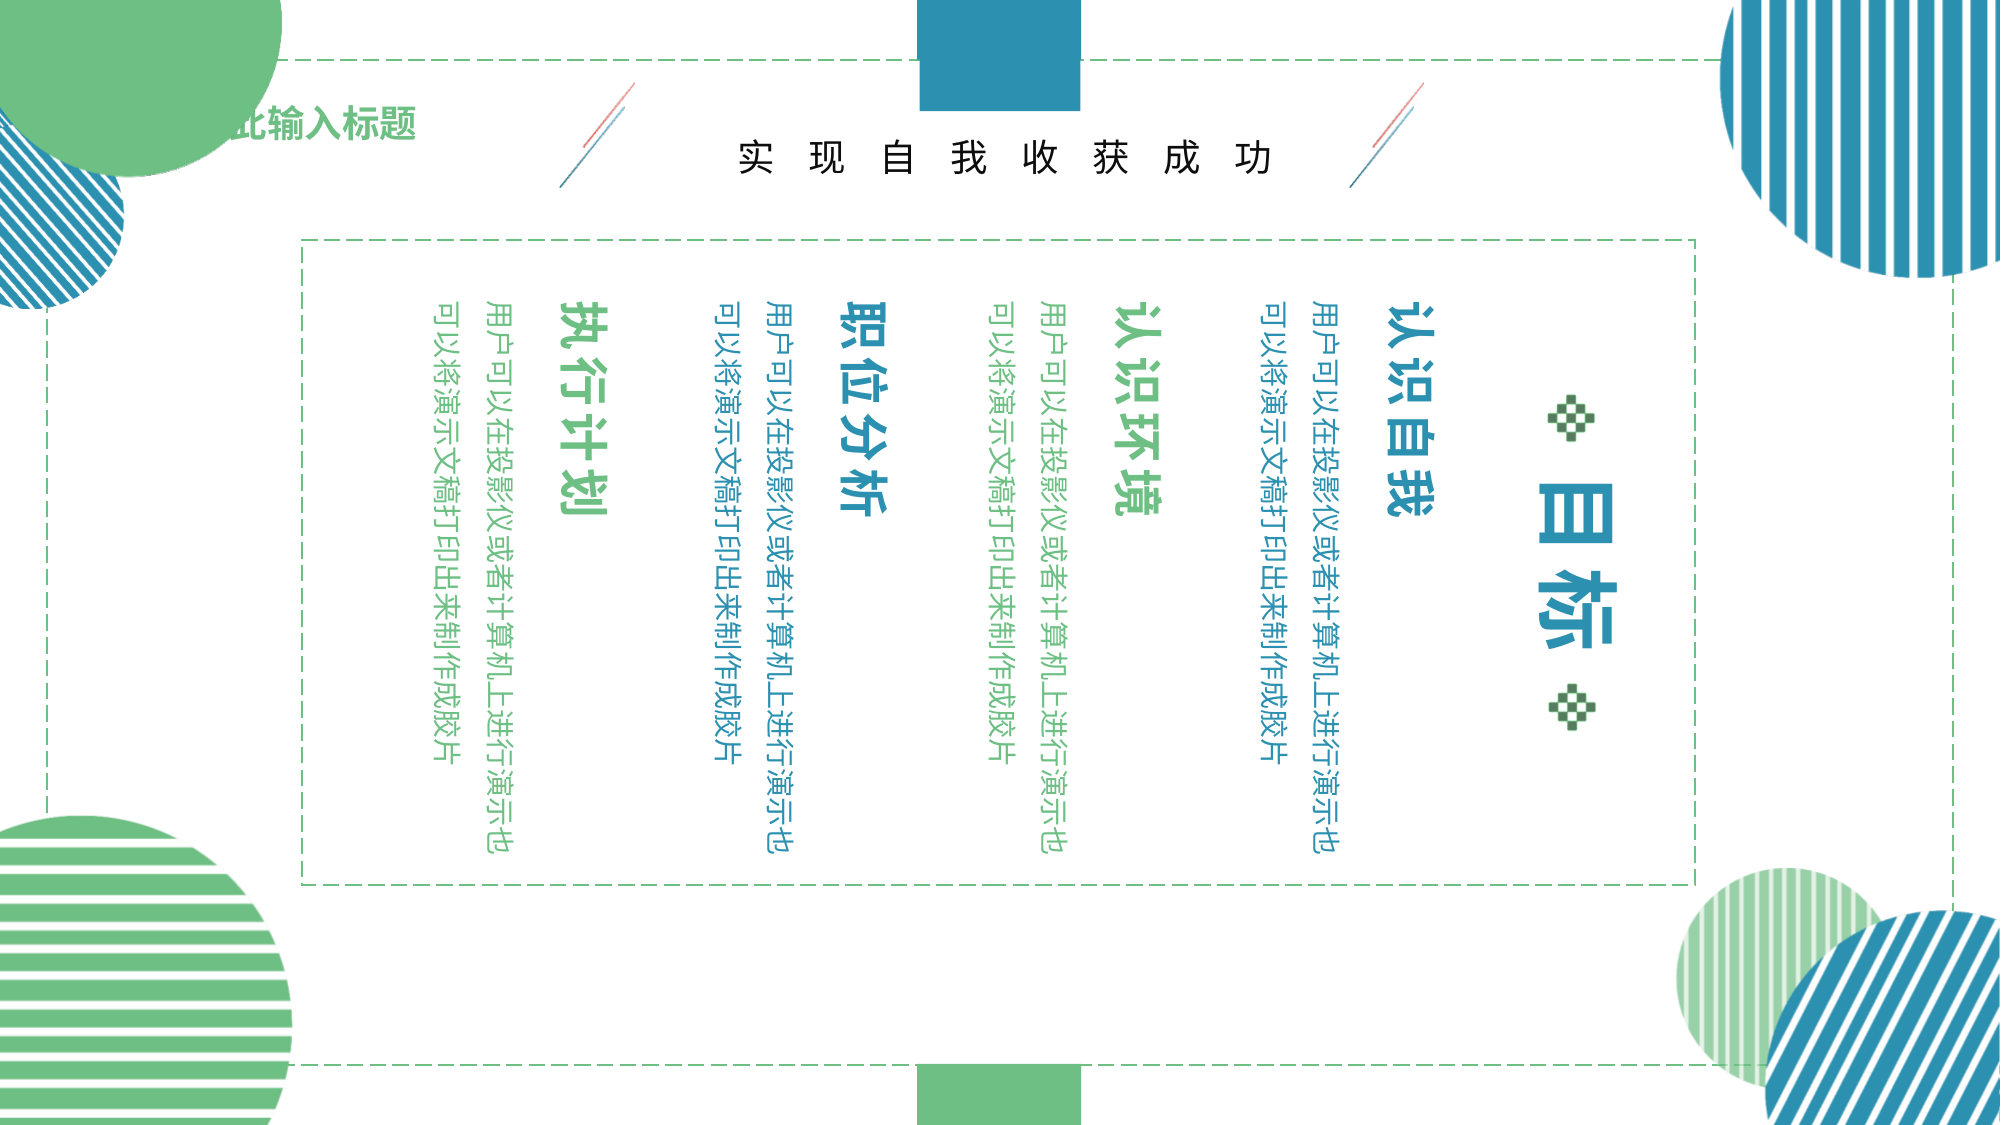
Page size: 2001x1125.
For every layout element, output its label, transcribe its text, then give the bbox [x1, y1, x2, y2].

text_box 用户可以在投影仪或者计算机上进行演示也可以将演示文稿打印出来制作成胶片 [961, 285, 1098, 883]
text_box 用户可以在投影仪或者计算机上进行演示也可以将演示文稿打印出来制作成胶片 [406, 285, 544, 883]
text_box 用户可以在投影仪或者计算机上进行演示也可以将演示文稿打印出来制作成胶片 [687, 285, 824, 883]
picture [1709, 0, 2000, 296]
text_box 执行计划 [544, 285, 623, 528]
text_box 认识环境 [1098, 285, 1178, 528]
text_box 用户可以在投影仪或者计算机上进行演示也可以将演示文稿打印出来制作成胶片 [1233, 285, 1370, 883]
picture [1663, 855, 2000, 1125]
picture [554, 77, 635, 192]
picture [1344, 77, 1425, 192]
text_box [1505, 362, 1637, 763]
text_box 实 现 自 我 收 获 成 功 [692, 127, 1319, 187]
text_box https://www.PPT818.com/ [337, 58, 635, 96]
picture [0, 0, 287, 315]
text_box 职位分析 [824, 285, 904, 528]
text_box [919, 0, 1081, 112]
picture [0, 810, 296, 1125]
text_box [301, 239, 1696, 886]
text_box 认识自我 [1370, 285, 1450, 528]
